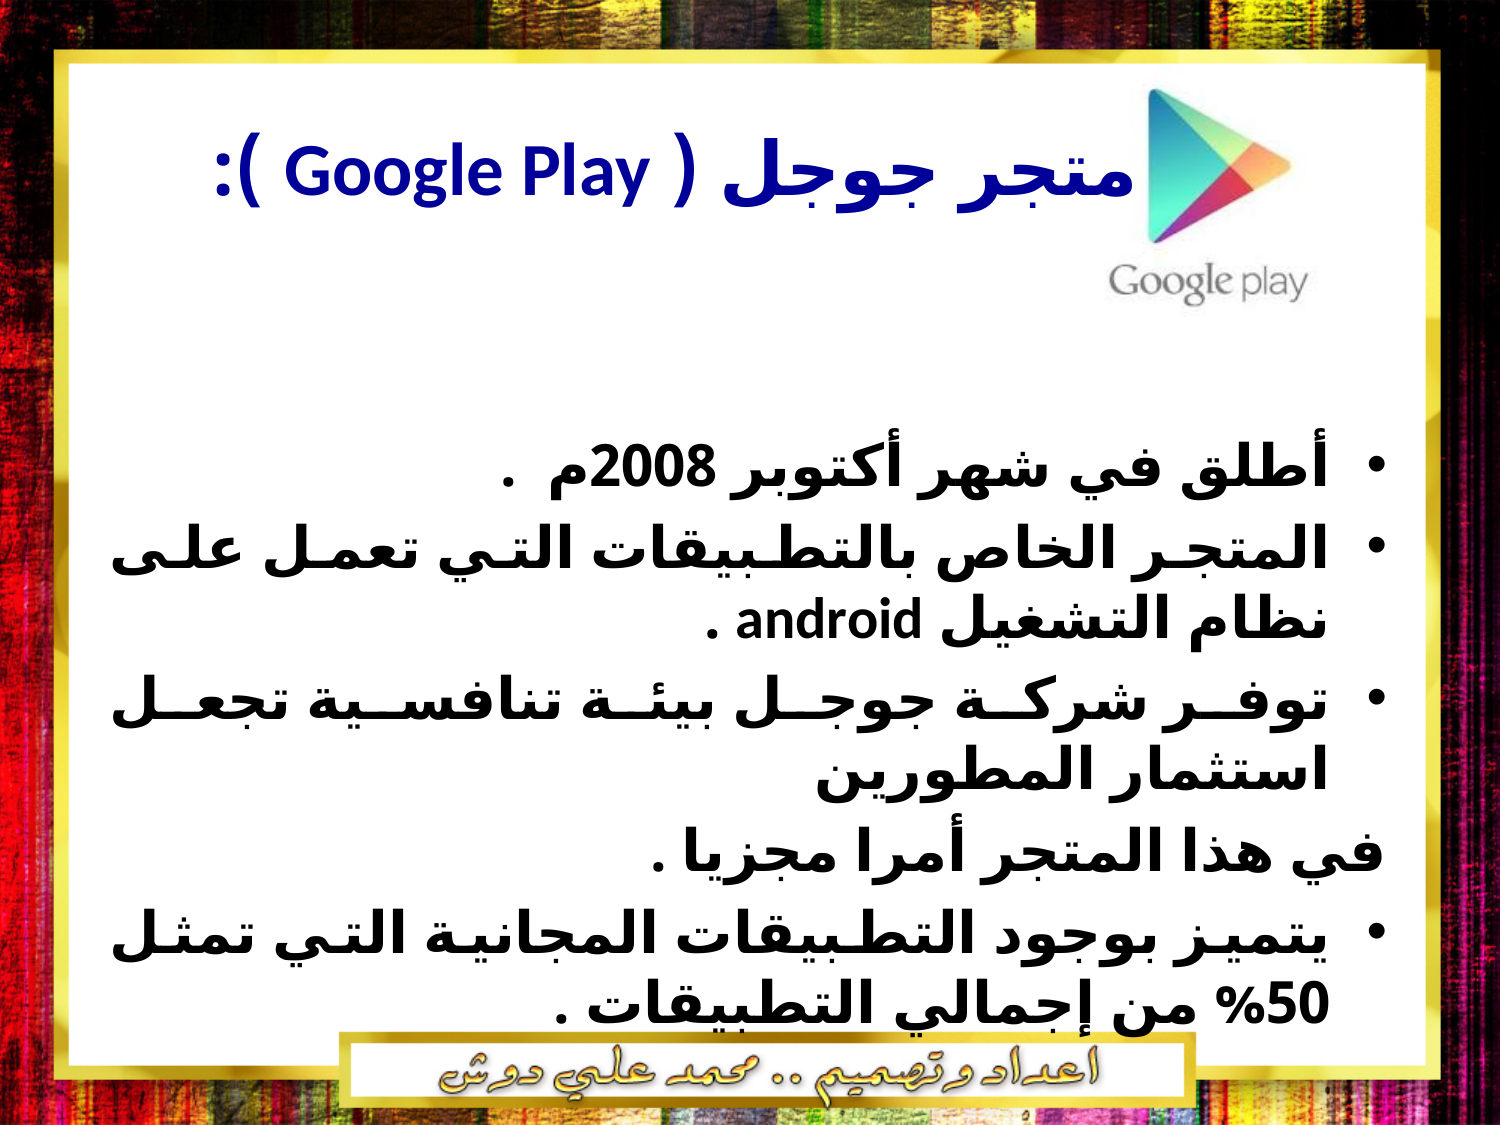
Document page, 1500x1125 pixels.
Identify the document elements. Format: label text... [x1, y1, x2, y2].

picture [0, 0, 1500, 1125]
text_box متجر جوجل ( Google Play ): [196, 113, 1000, 219]
text_box أطلق في شهر أكتوبر 2008م . المتجر الخاص بالتطبيقات التي تعمل على نظام التشغيل android . توفر شركة جوجل بيئة تنافسية تجعل استثمار المطورين في هذا المتجر أمرا مجزيا . يتميز بوجود التطبيقات المجانية التي تمثل 50% من إجمالي التطبيقات . [94, 420, 1402, 976]
